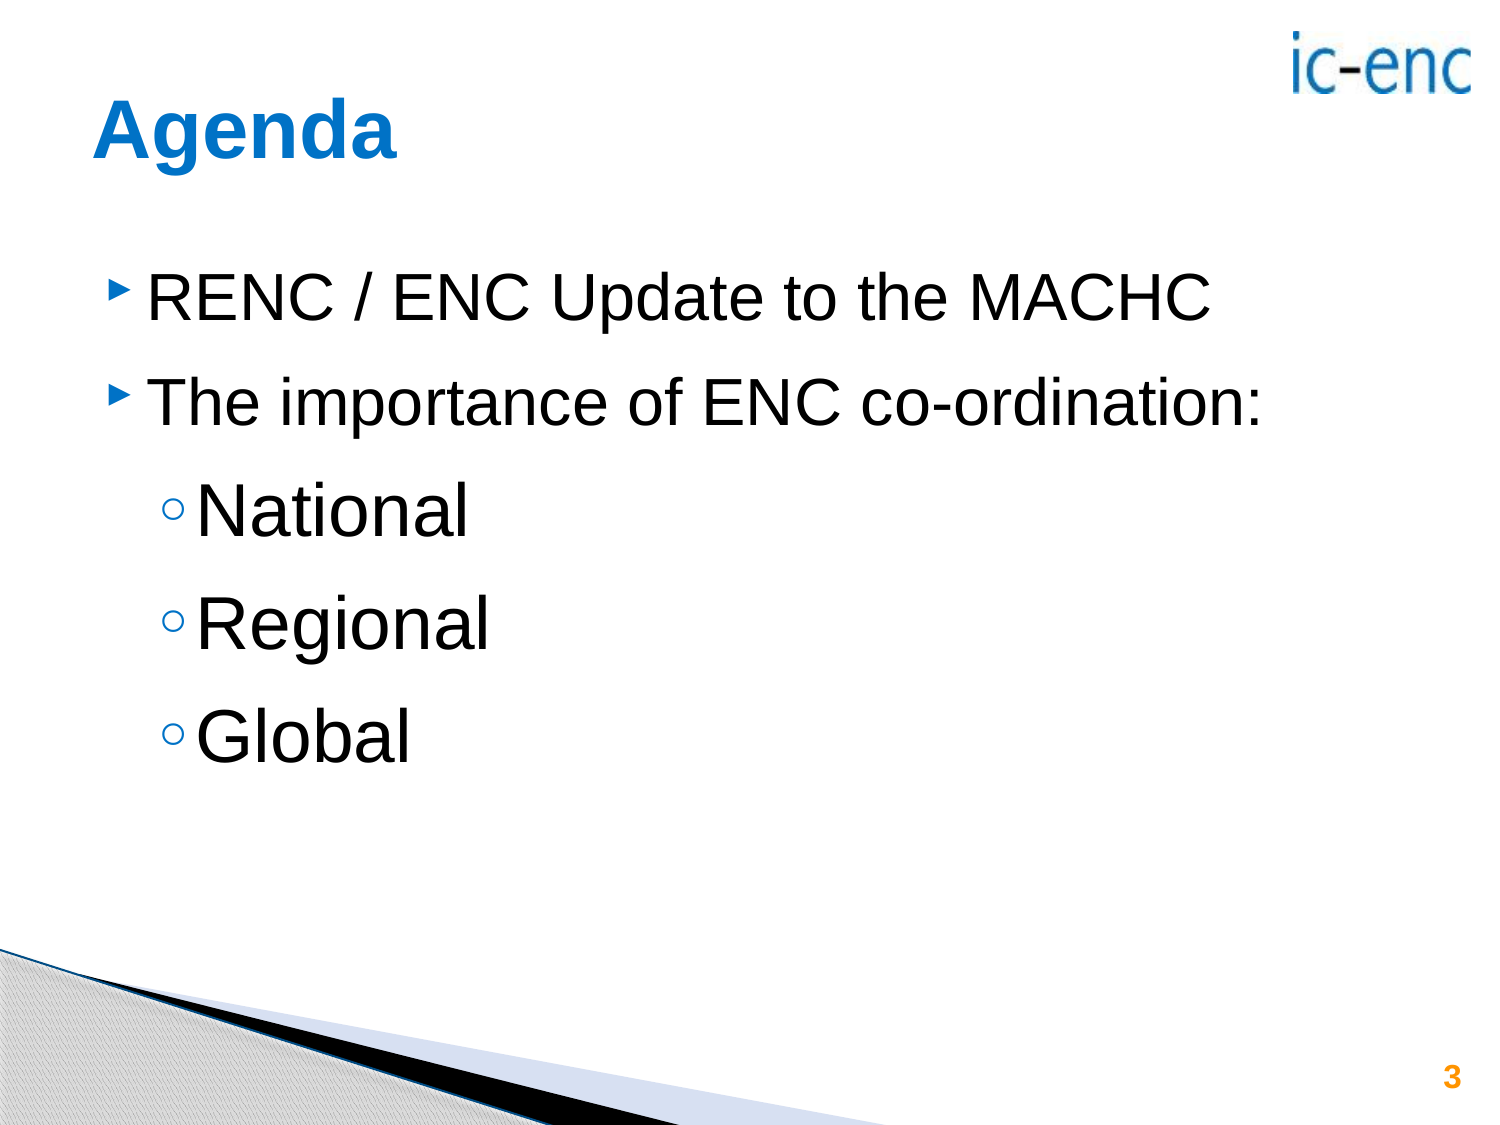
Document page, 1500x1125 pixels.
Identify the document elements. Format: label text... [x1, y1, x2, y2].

picture [1427, 31, 1471, 94]
title Agenda [76, 31, 1427, 219]
text_box 3 [1406, 1042, 1477, 1103]
list RENC / ENC Update to the MACHC The importance of ENC co-ordination: National Regional Global [71, 255, 1422, 1033]
